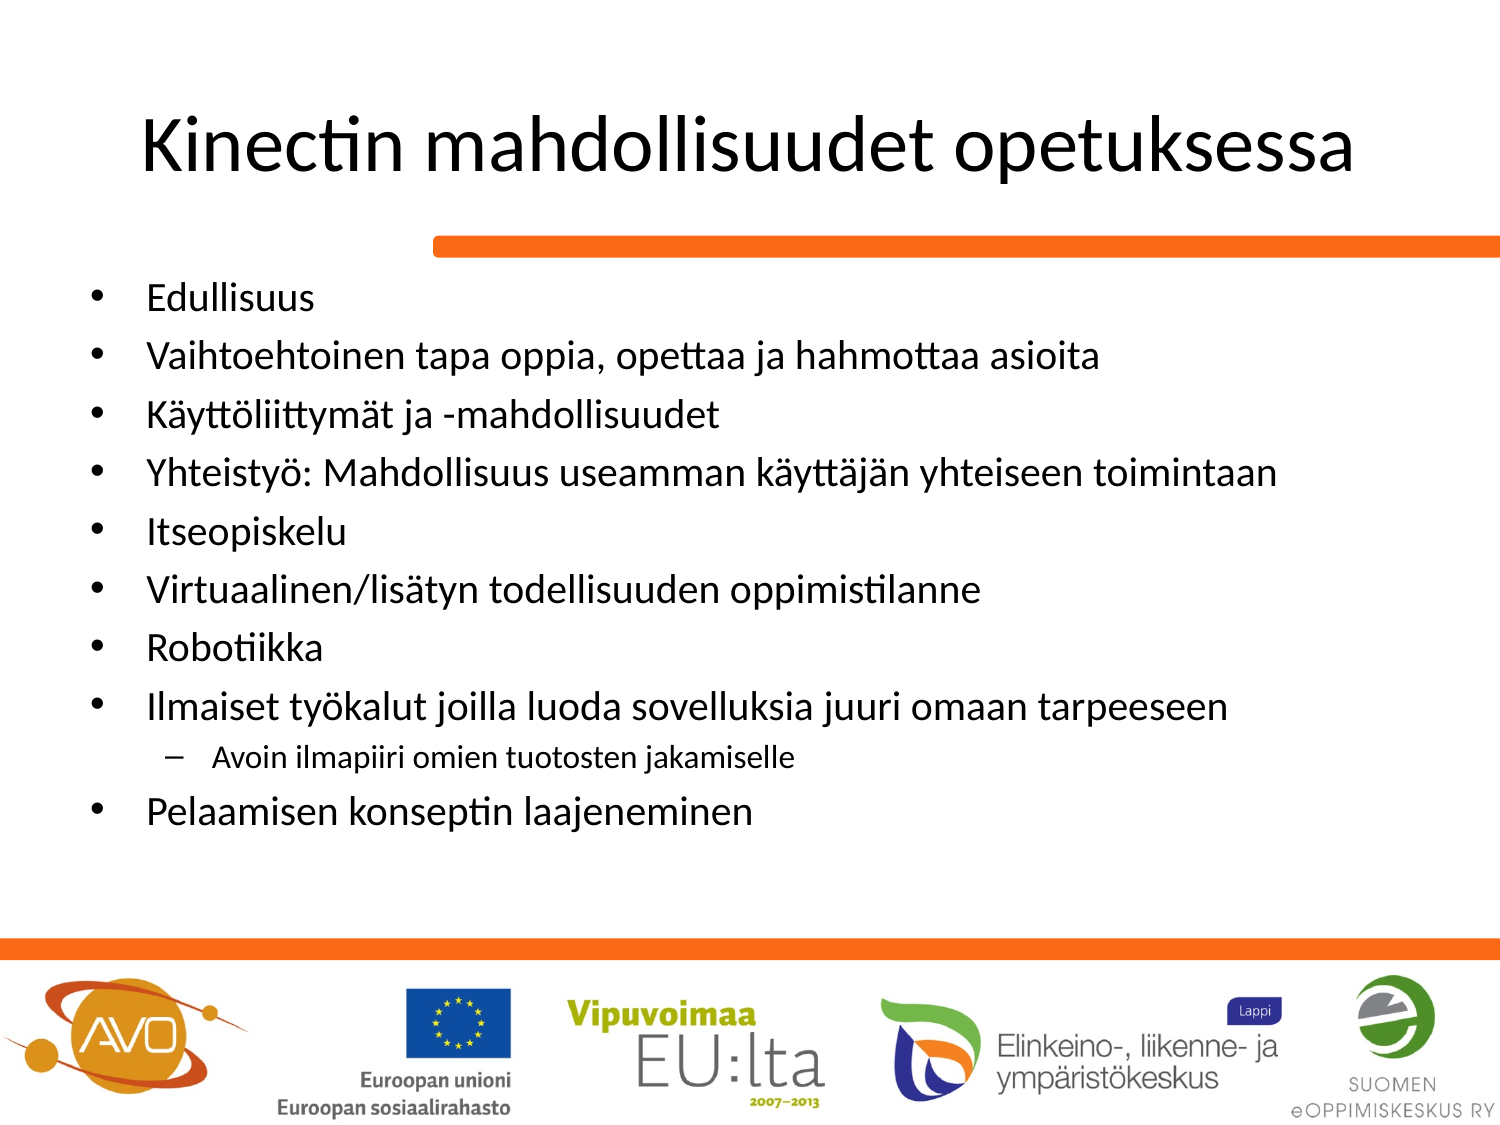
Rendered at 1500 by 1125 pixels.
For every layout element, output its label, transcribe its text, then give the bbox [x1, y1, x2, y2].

list Edullisuus Vaihtoehtoinen tapa oppia, opettaa ja hahmottaa asioita Käyttöliittymät ja -mahdollisuudet Yhteistyö: Mahdollisuus useamman käyttäjän yhteiseen toimintaan Itseopiskelu Virtuaalinen/lisätyn todellisuuden oppimistilanne Robotiikka Ilmaiset työkalut joilla luoda sovelluksia juuri omaan tarpeeseen Avoin ilmapiiri omien tuotosten jakamiselle Pelaamisen konseptin laajeneminen [75, 262, 1425, 929]
picture [0, 963, 1495, 1125]
title Kinectin mahdollisuudet opetuksessa [75, 45, 1425, 233]
